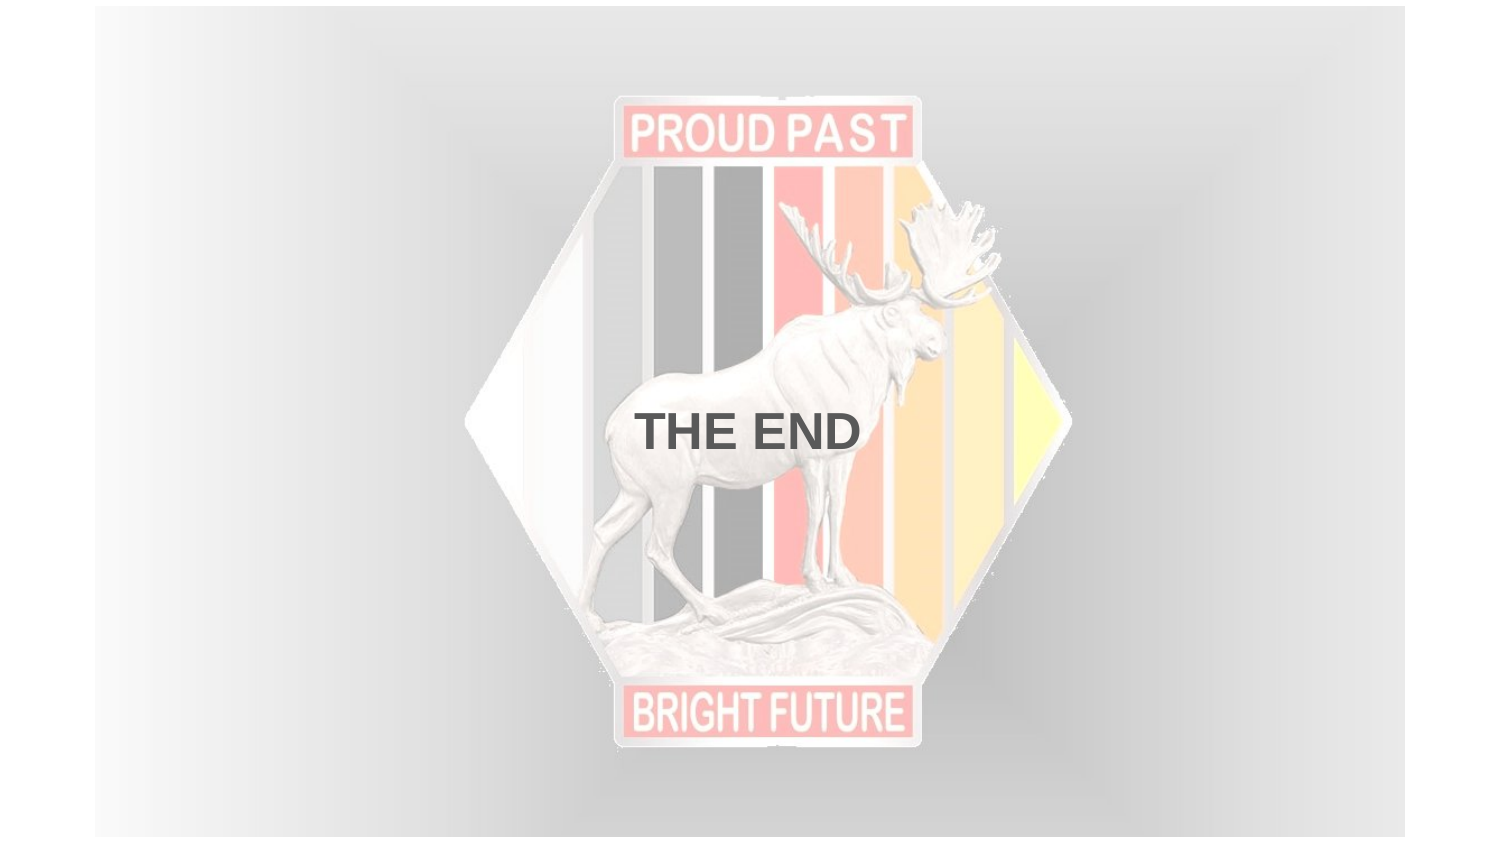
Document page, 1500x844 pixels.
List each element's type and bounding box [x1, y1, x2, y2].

picture [94, 6, 1406, 838]
